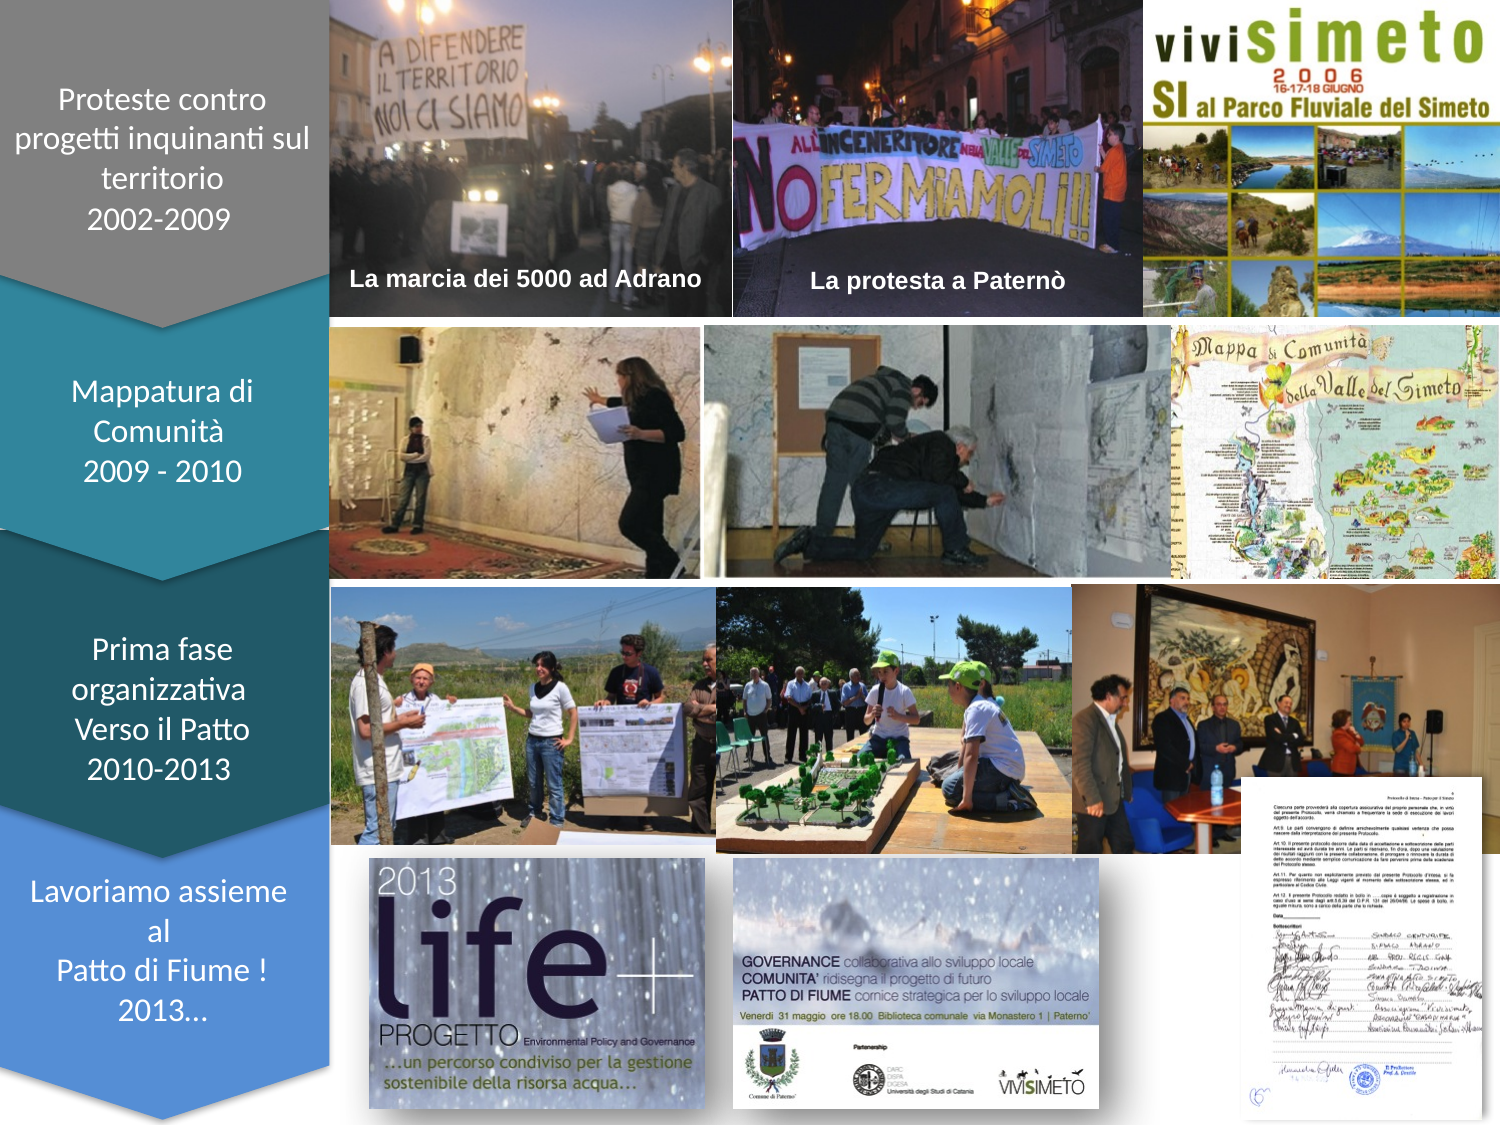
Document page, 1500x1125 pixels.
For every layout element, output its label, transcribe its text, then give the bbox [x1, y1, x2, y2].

text_box Mappatura di Comunità 2009 - 2010 [0, 284, 329, 582]
text_box Proteste contro progetti inquinanti sul territorio 2002-2009 [0, 0, 327, 329]
picture [331, 584, 1500, 1120]
picture [733, 857, 1100, 1110]
picture [369, 857, 705, 1110]
picture [733, 0, 1500, 317]
picture [329, 0, 732, 317]
picture [329, 324, 1500, 581]
text_box Lavoriamo assieme al Patto di Fiume ! 2013… [0, 815, 331, 1121]
text_box Prima fase organizzativa Verso il Patto 2010-2013 [0, 536, 328, 859]
